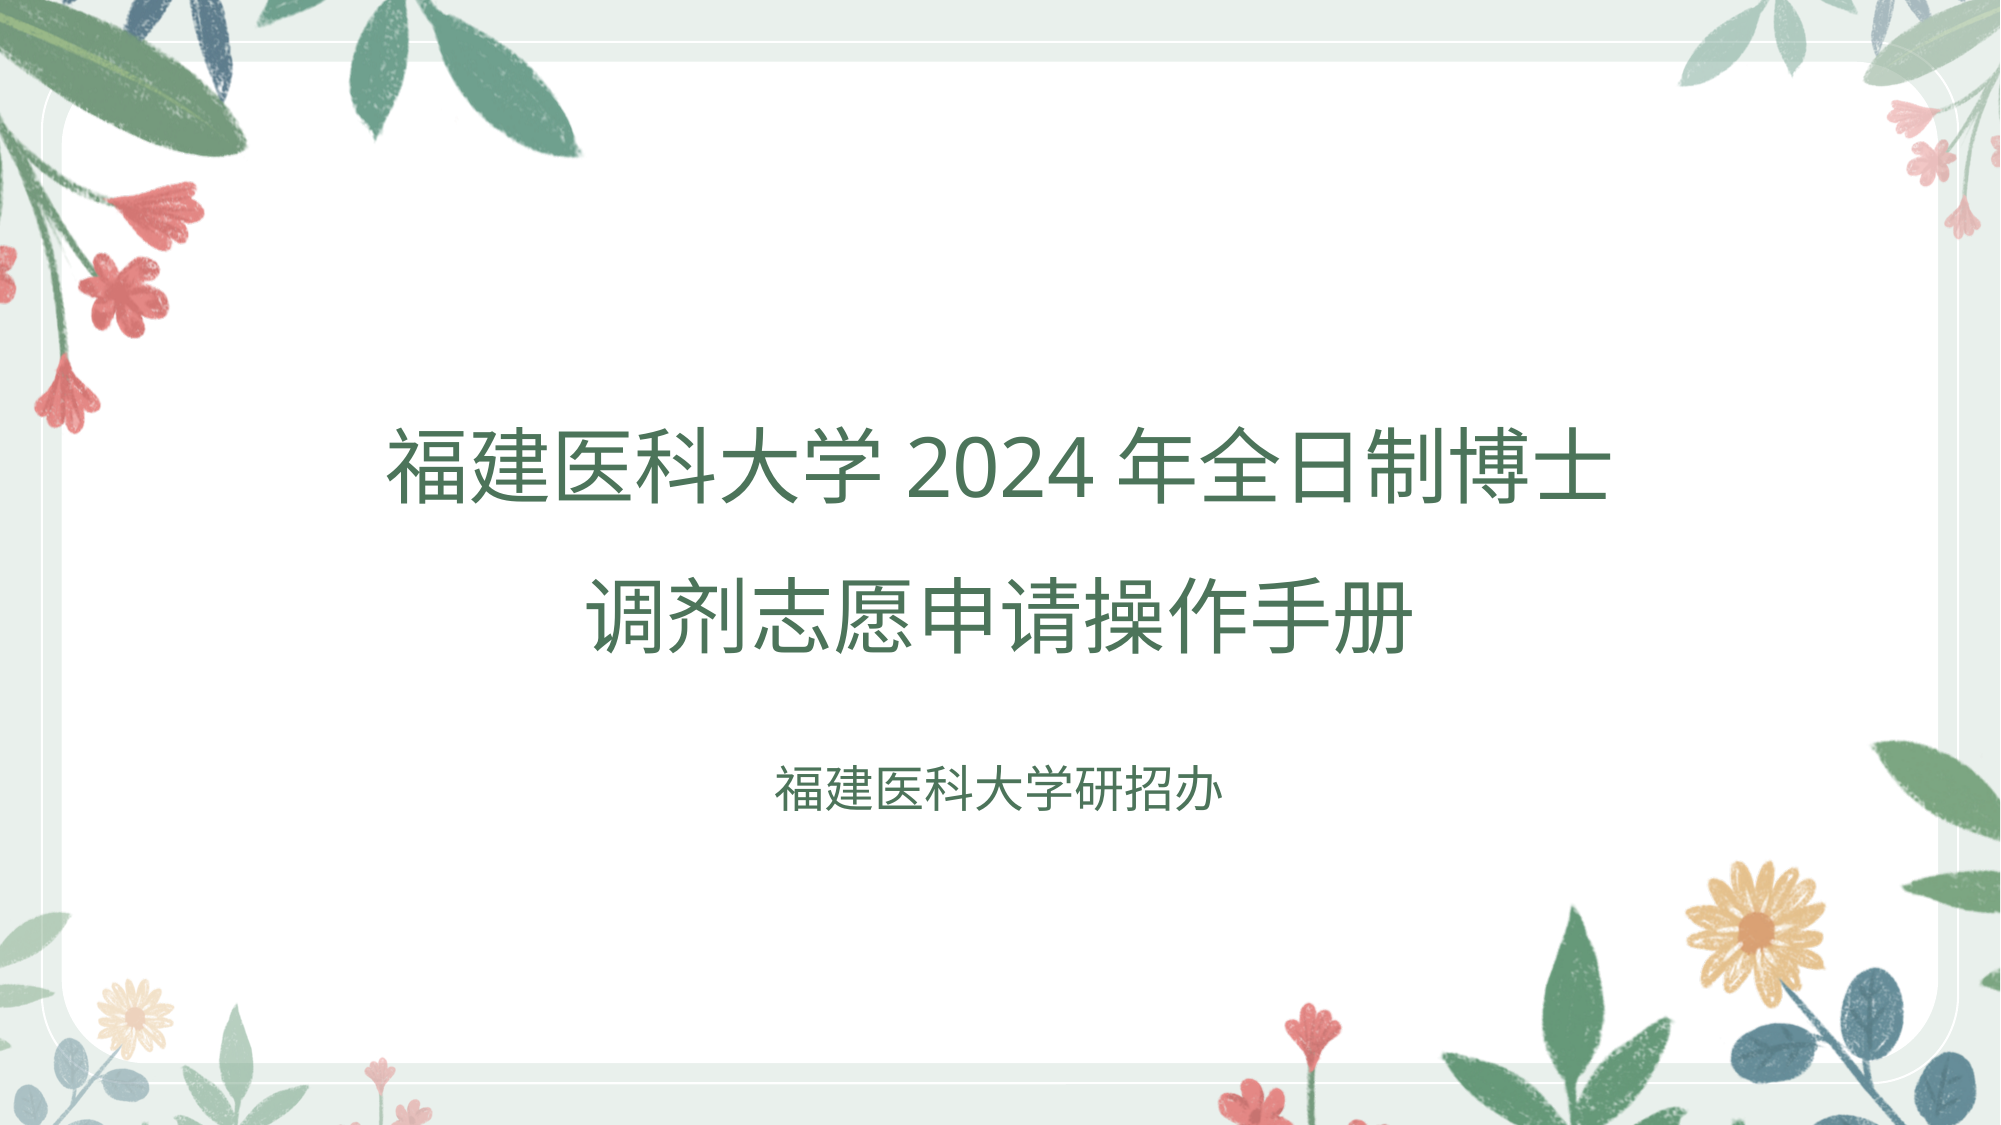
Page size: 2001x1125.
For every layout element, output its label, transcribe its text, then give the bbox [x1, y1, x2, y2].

picture [0, 0, 2001, 1125]
text_box 福建医科大学研招办 [638, 750, 1361, 826]
text_box 福建医科大学2024年全日制博士 调剂志愿申请操作手册 [241, 356, 1759, 822]
